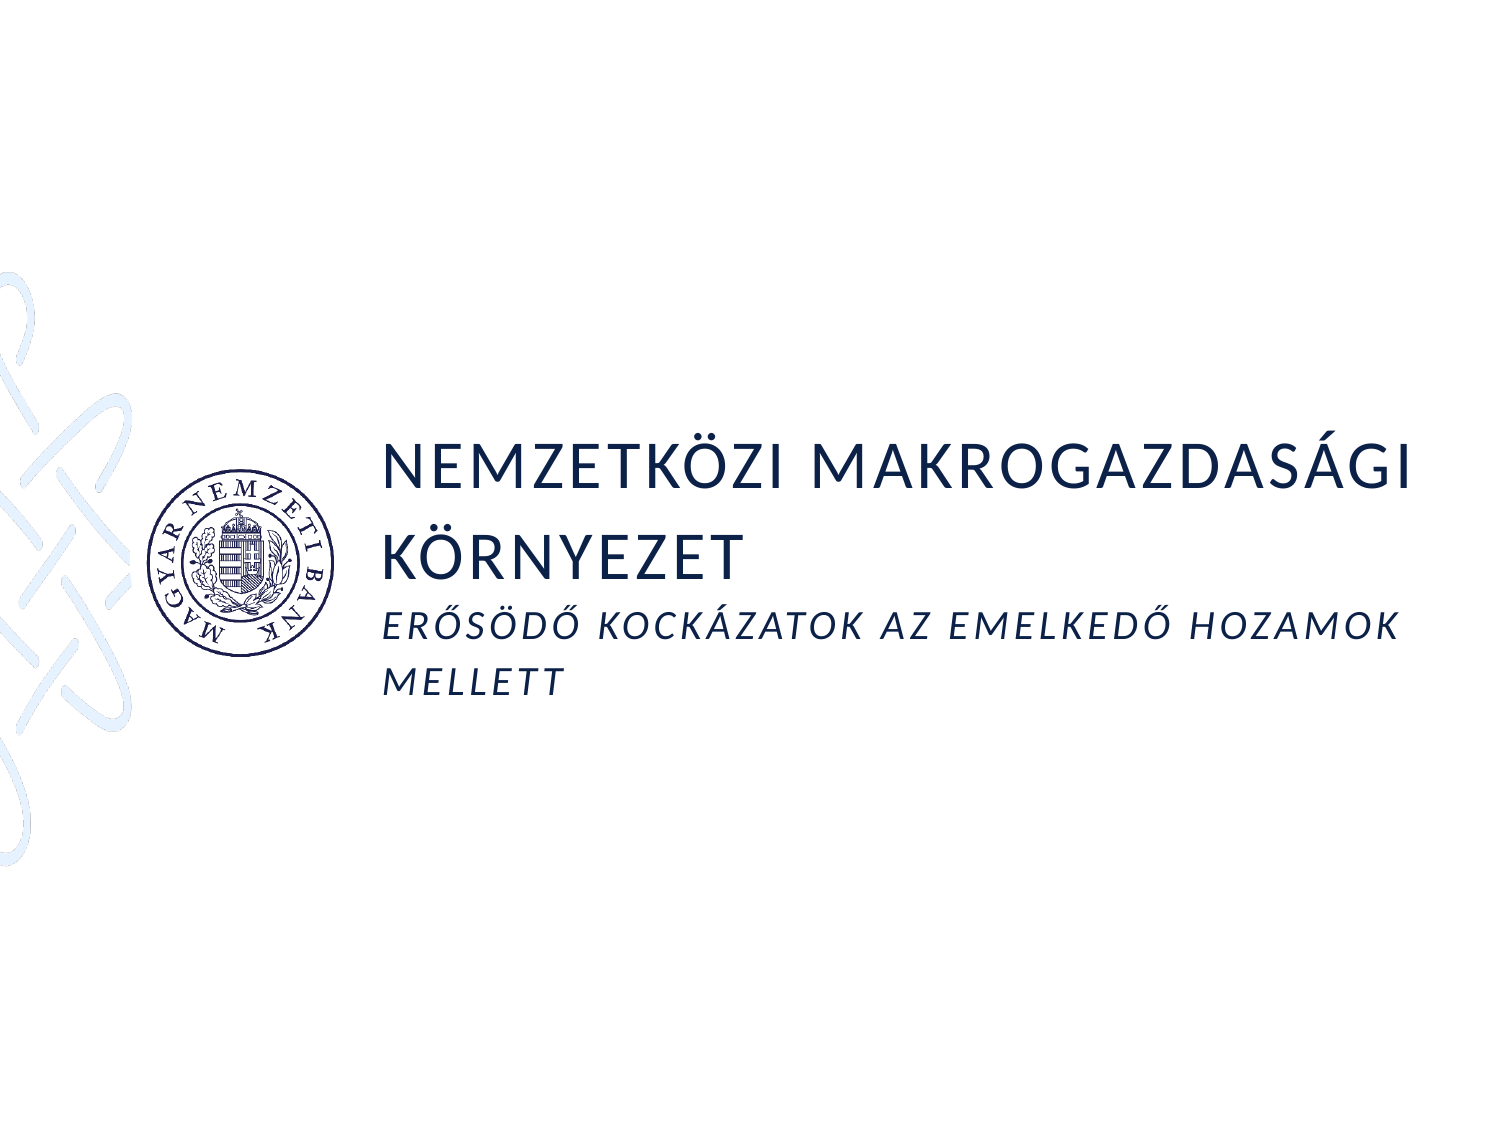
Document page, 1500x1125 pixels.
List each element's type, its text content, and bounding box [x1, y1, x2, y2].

title Nemzetközi makrogazdasági környezet erősödő kockázatok az emelkedő hozamok mellett [366, 404, 1455, 711]
picture [0, 171, 335, 956]
